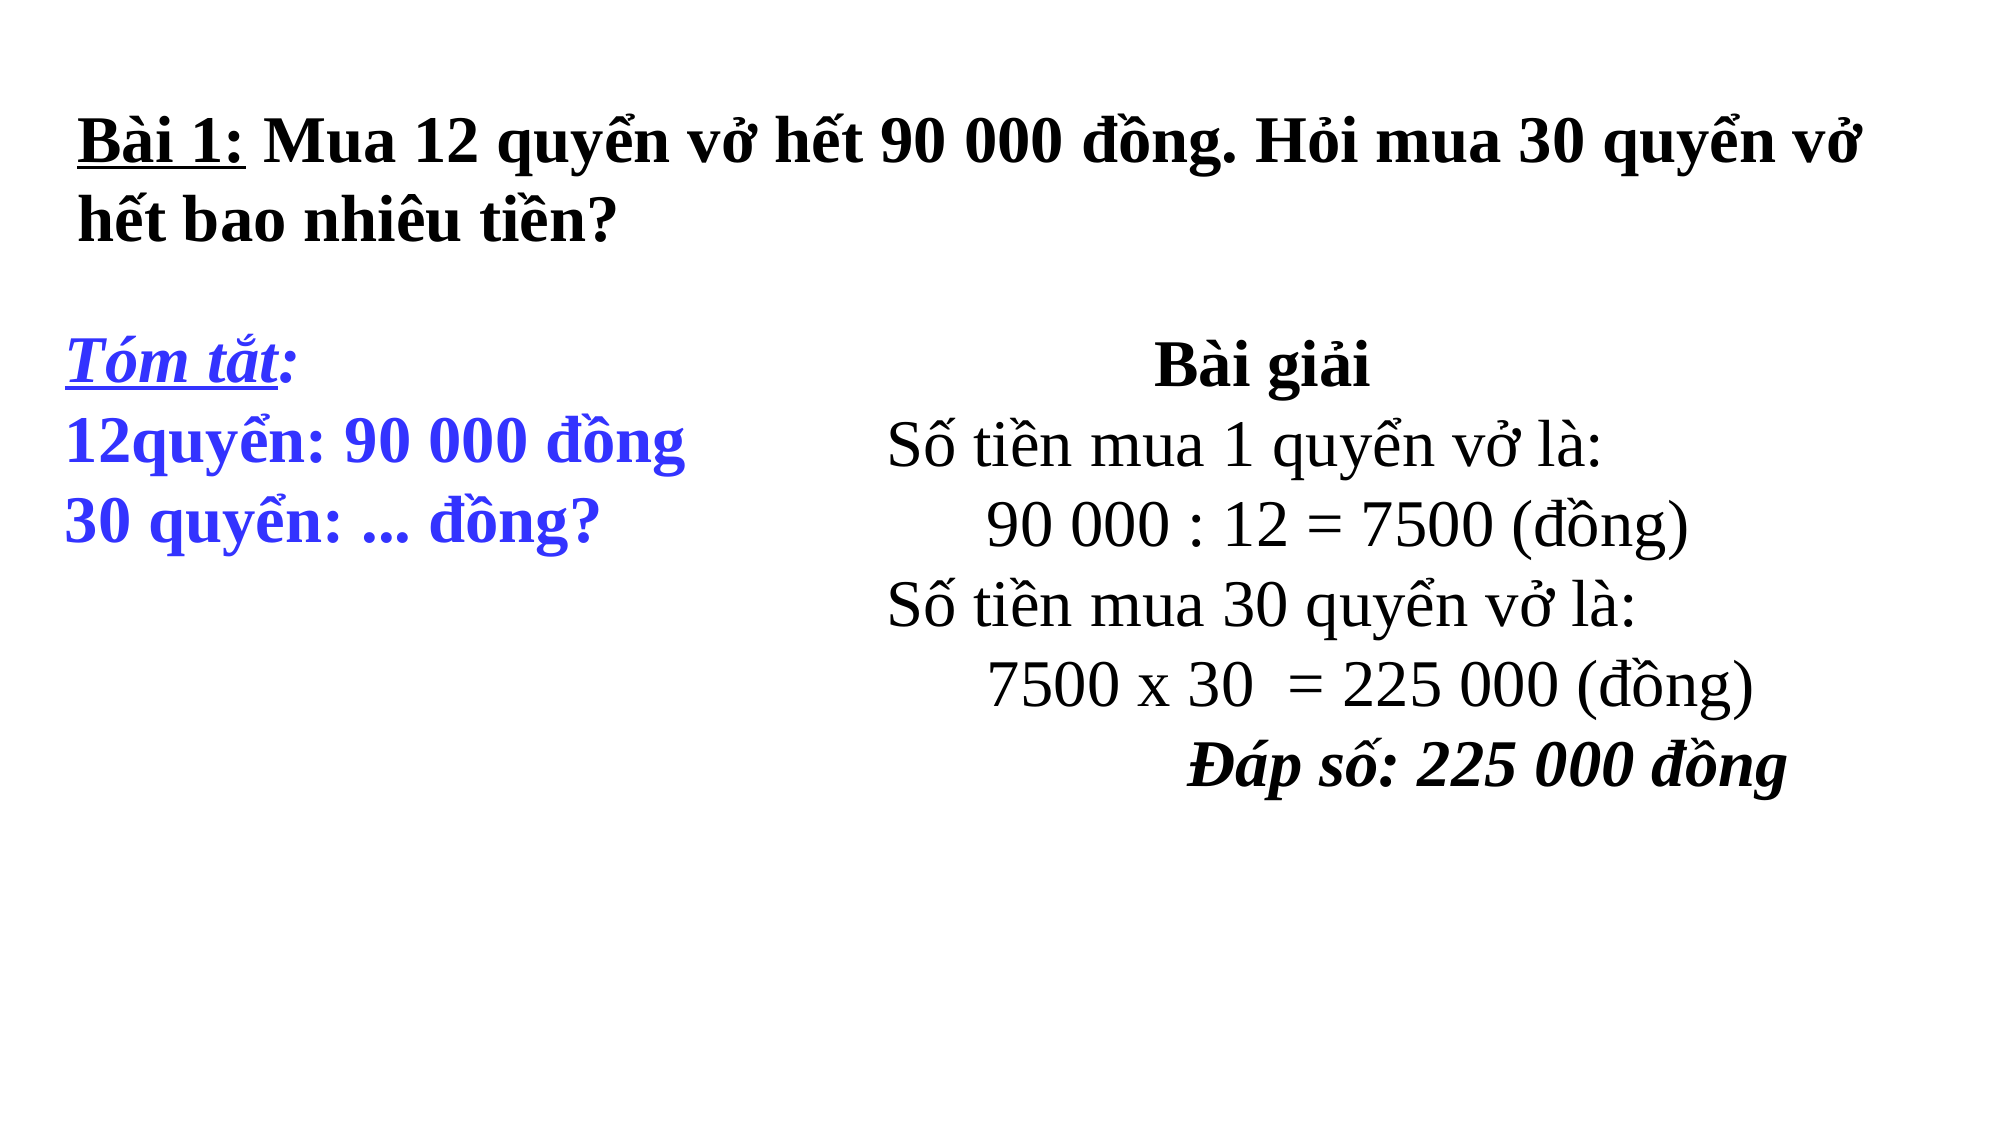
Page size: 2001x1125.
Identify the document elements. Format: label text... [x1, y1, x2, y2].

text_box Bài giải Số tiền mua 1 quyển vở là: 90 000 : 12 = 7500 (đồng) Số tiền mua 30 quyển vở là: 7500 x 30 = 225 000 (đồng) Đáp số: 225 000 đồng [871, 312, 1922, 887]
list Bài 1: Mua 12 quyển vở hết 90 000 đồng. Hỏi mua 30 quyển vở hết bao nhiêu tiền? [24, 68, 1975, 281]
text_box Tóm tắt: 12quyển: 90 000 đồng 30 quyển: ... đồng? [49, 308, 899, 563]
